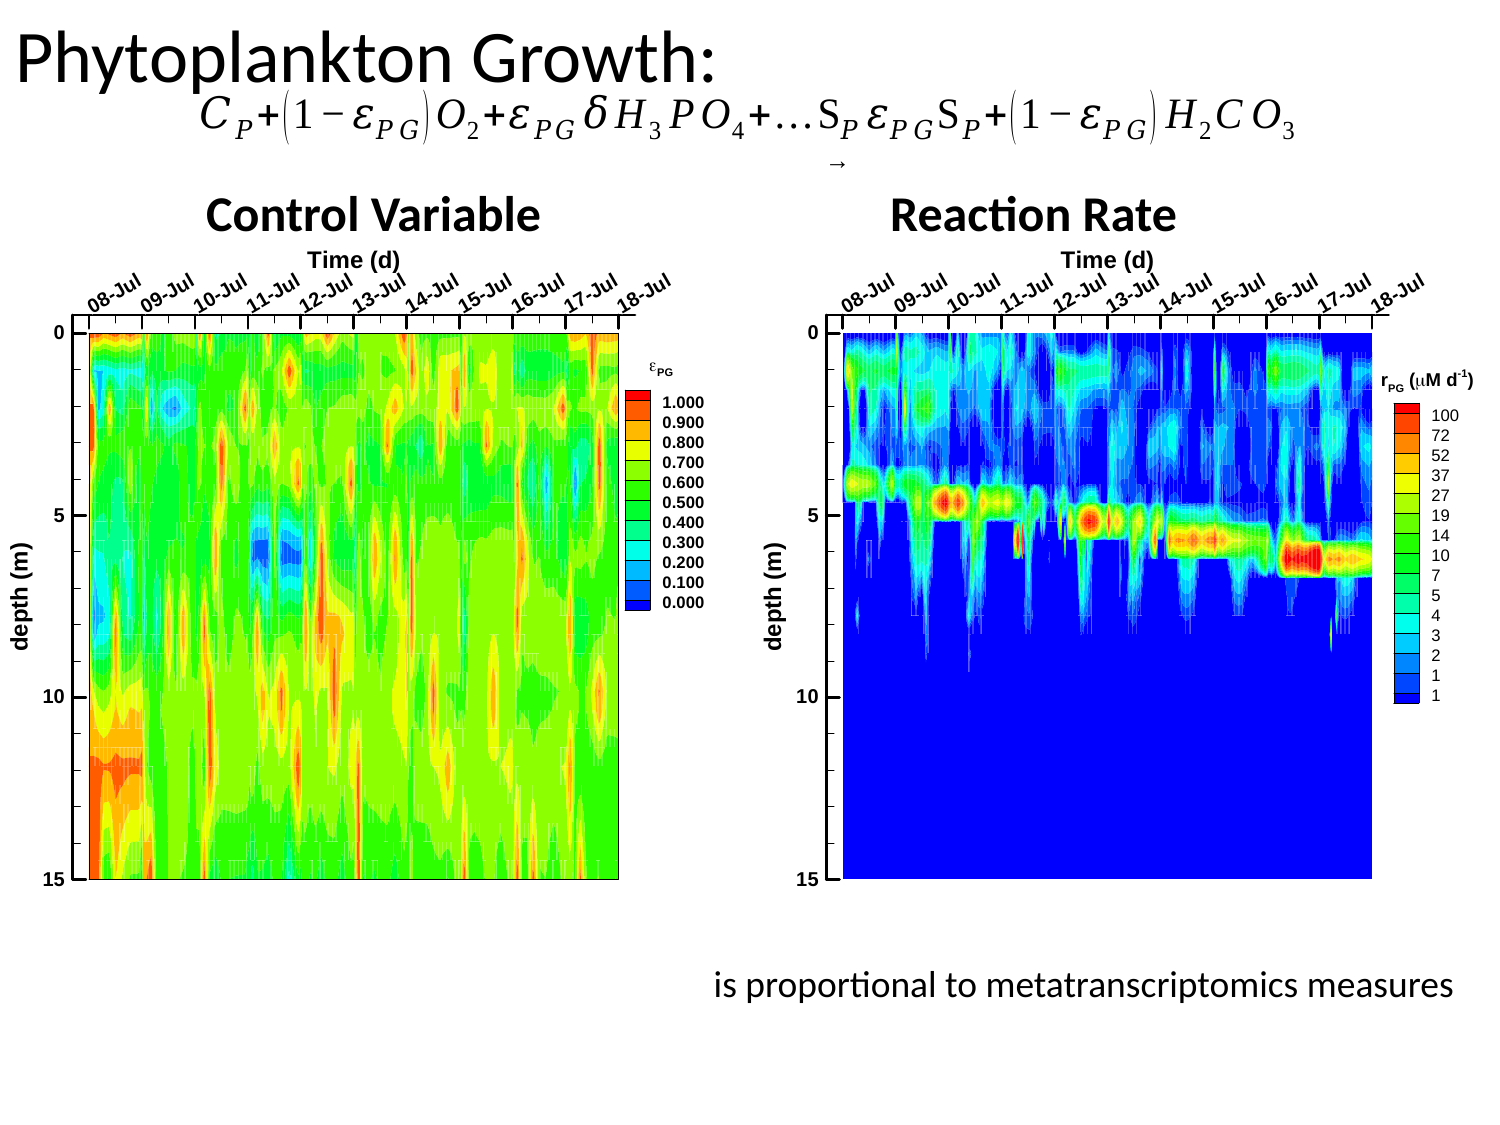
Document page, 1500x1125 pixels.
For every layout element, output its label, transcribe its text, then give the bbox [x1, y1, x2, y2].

picture [0, 237, 751, 905]
title Phytoplankton Growth: [0, 0, 1498, 105]
picture [753, 237, 1500, 905]
